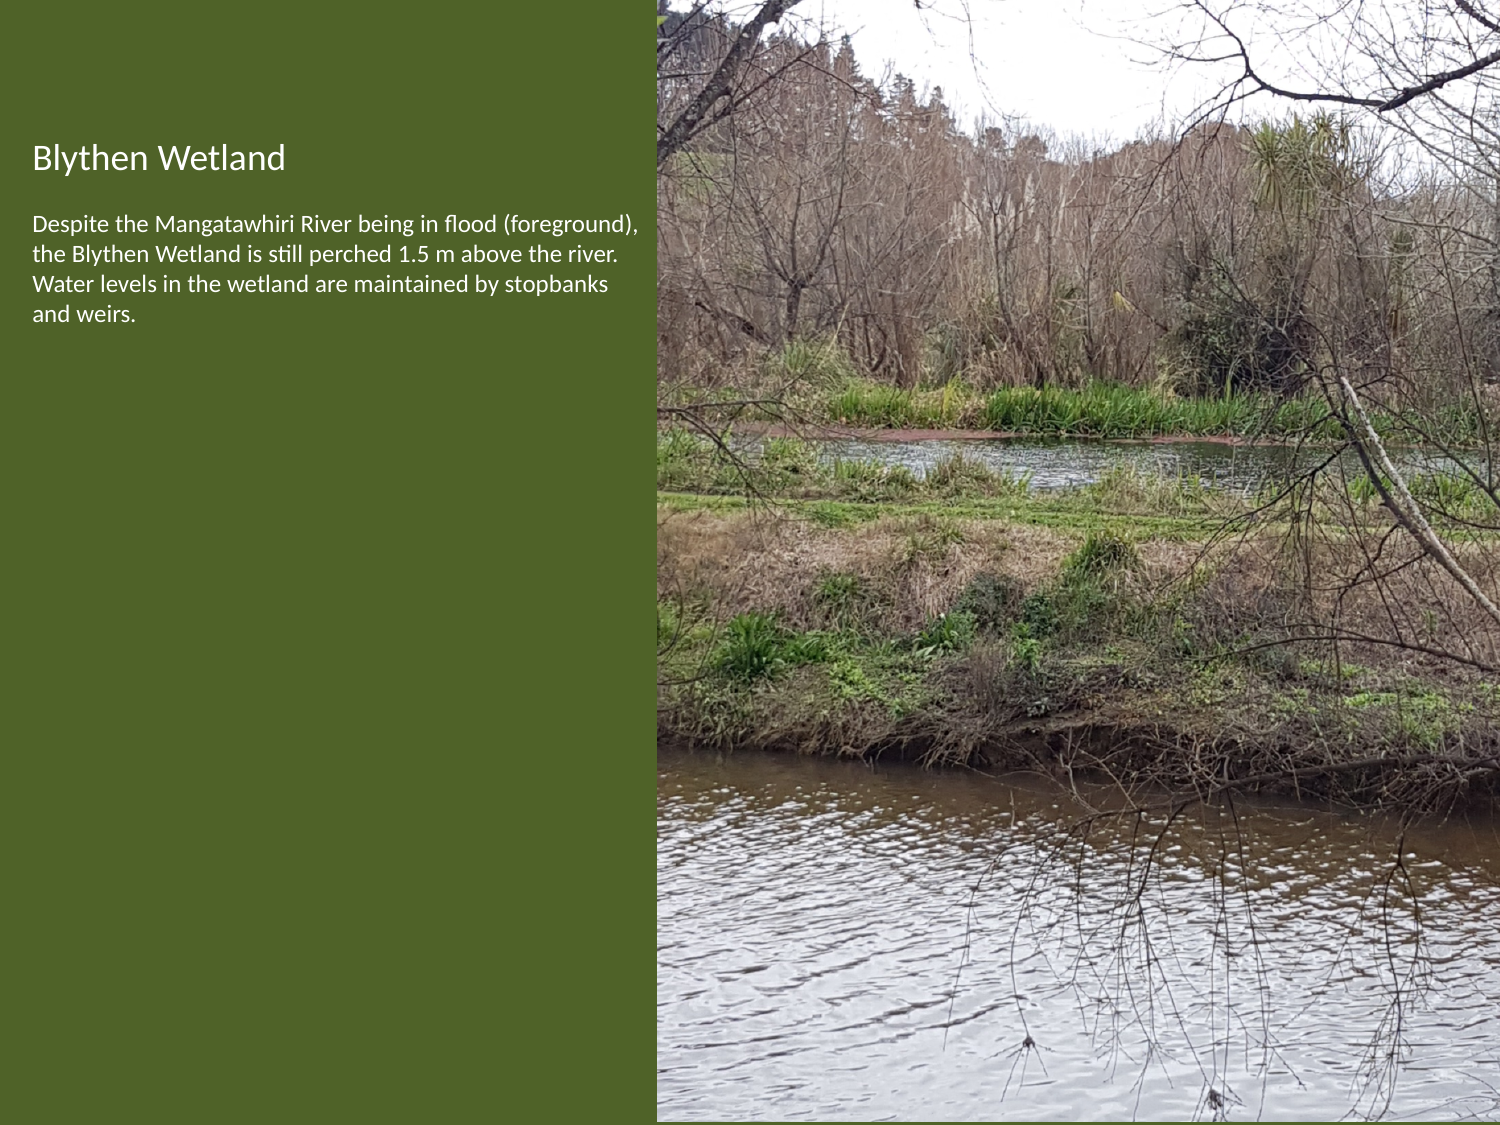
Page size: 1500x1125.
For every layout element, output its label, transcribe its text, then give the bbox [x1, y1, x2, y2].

text_box Blythen Wetland Despite the Mangatawhiri River being in flood (foreground), the Blythen Wetland is still perched 1.5 m above the river. Water levels in the wetland are maintained by stopbanks and weirs. [17, 125, 657, 335]
picture [515, 0, 1500, 1121]
